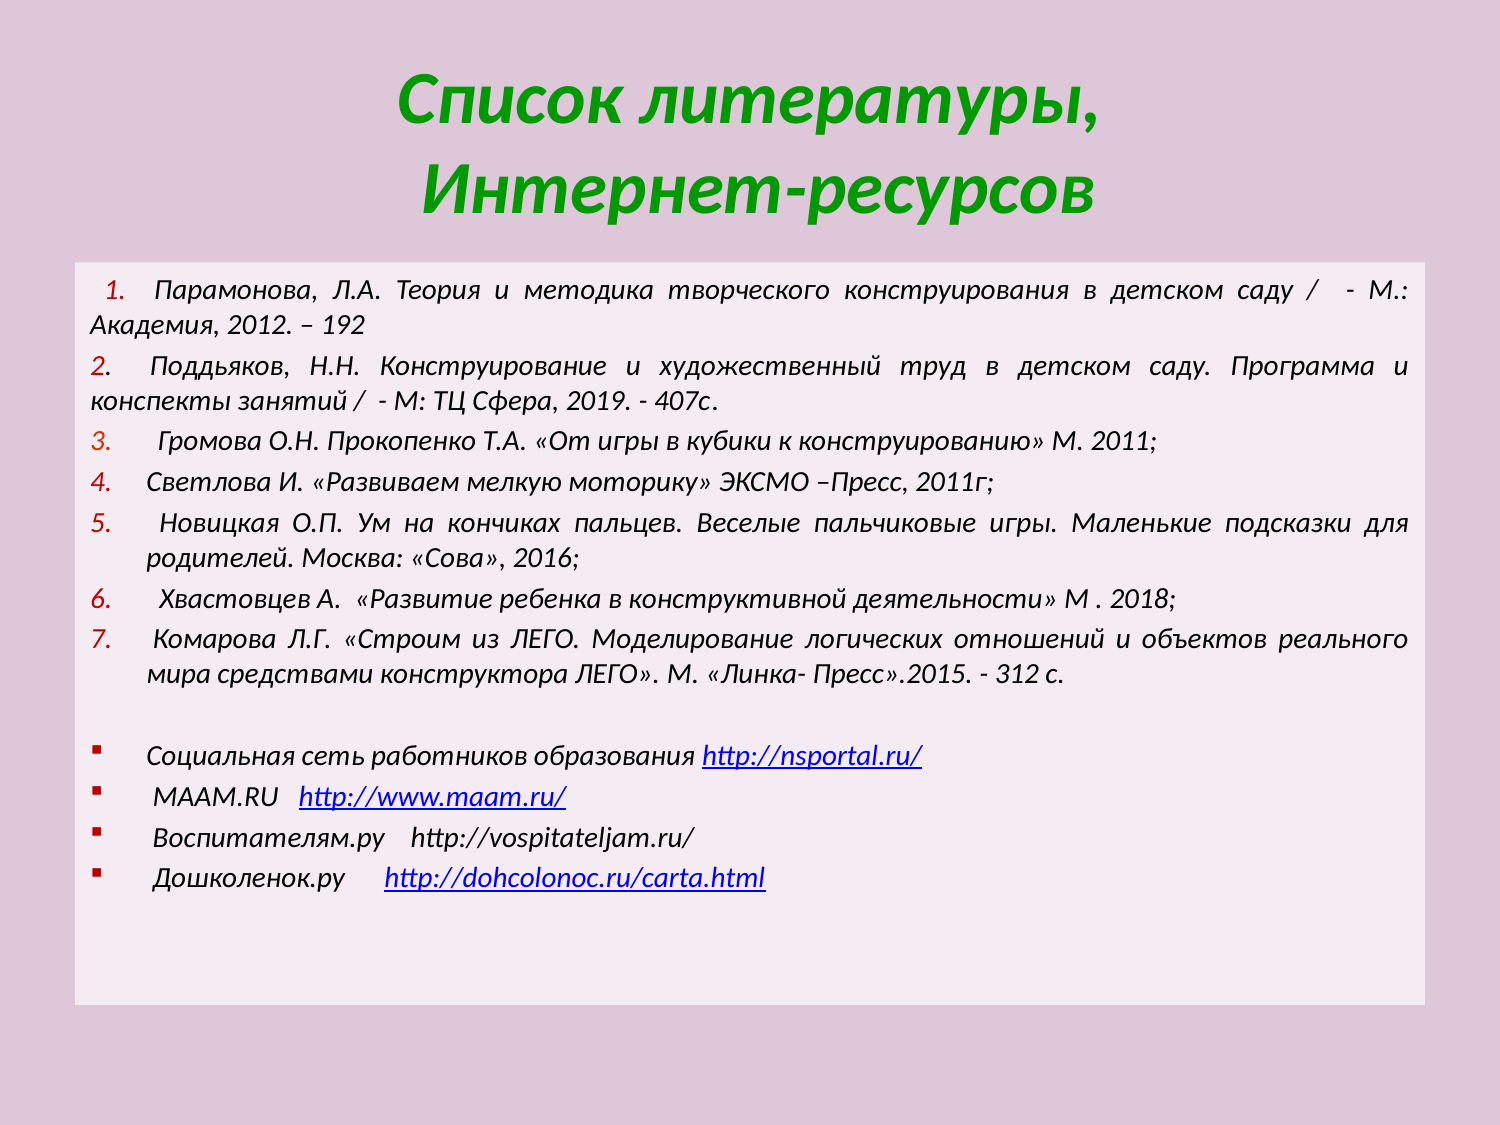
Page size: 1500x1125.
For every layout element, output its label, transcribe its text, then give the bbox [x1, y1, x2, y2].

title Список литературы, Интернет-ресурсов [74, 44, 1426, 233]
list 1. Парамонова, Л.А. Теория и методика творческого конструирования в детском саду / - М.: Академия, 2012. – 192 2. Поддьяков, Н.Н. Конструирование и художественный труд в детском саду. Программа и конспекты занятий / - М: ТЦ Сфера, 2019. - 407с. 3. Громова О.Н. Прокопенко Т.А. «От игры в кубики к конструированию» М. 2011; Светлова И. «Развиваем мелкую моторику» ЭКСМО –Пресс, 2011г; Новицкая О.П. Ум на кончиках пальцев. Веселые пальчиковые игры. Маленькие подсказки для родителей. Москва: «Сова», 2016; Хвастовцев А. «Развитие ребенка в конструктивной деятельности» М . 2018; Комарова Л.Г. «Строим из ЛЕГО. Моделирование логических отношений и объектов реального мира средствами конструктора ЛЕГО». М. «Линка- Пресс».2015. - 312 с. Социальная сеть работников образования http://nsportal.ru/ MAAM.RU http://www.maam.ru/ Воспитателям.ру http://vospitateljam.ru/ Дошколенок.ру http://dohcolonoc.ru/carta.html [74, 262, 1426, 1006]
